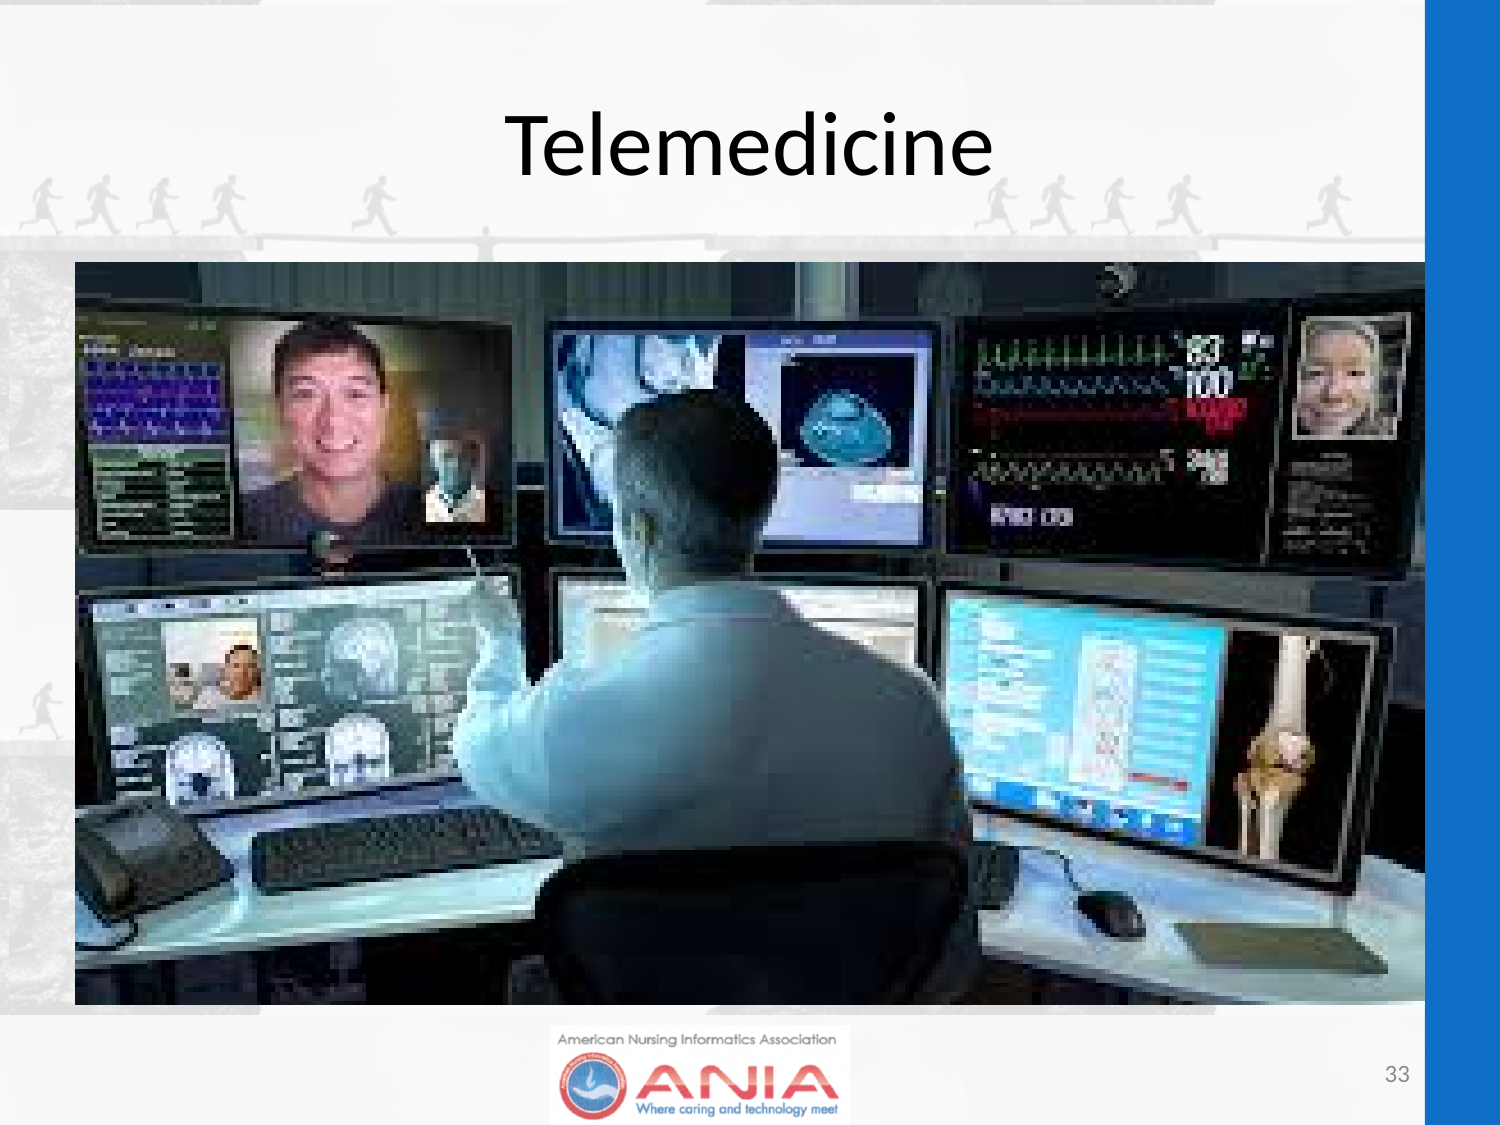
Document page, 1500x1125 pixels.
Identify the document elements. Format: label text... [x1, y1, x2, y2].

slide_number 33 [1074, 1042, 1425, 1103]
picture [550, 1025, 850, 1125]
picture [74, 262, 1426, 1006]
title Telemedicine [75, 45, 1425, 233]
